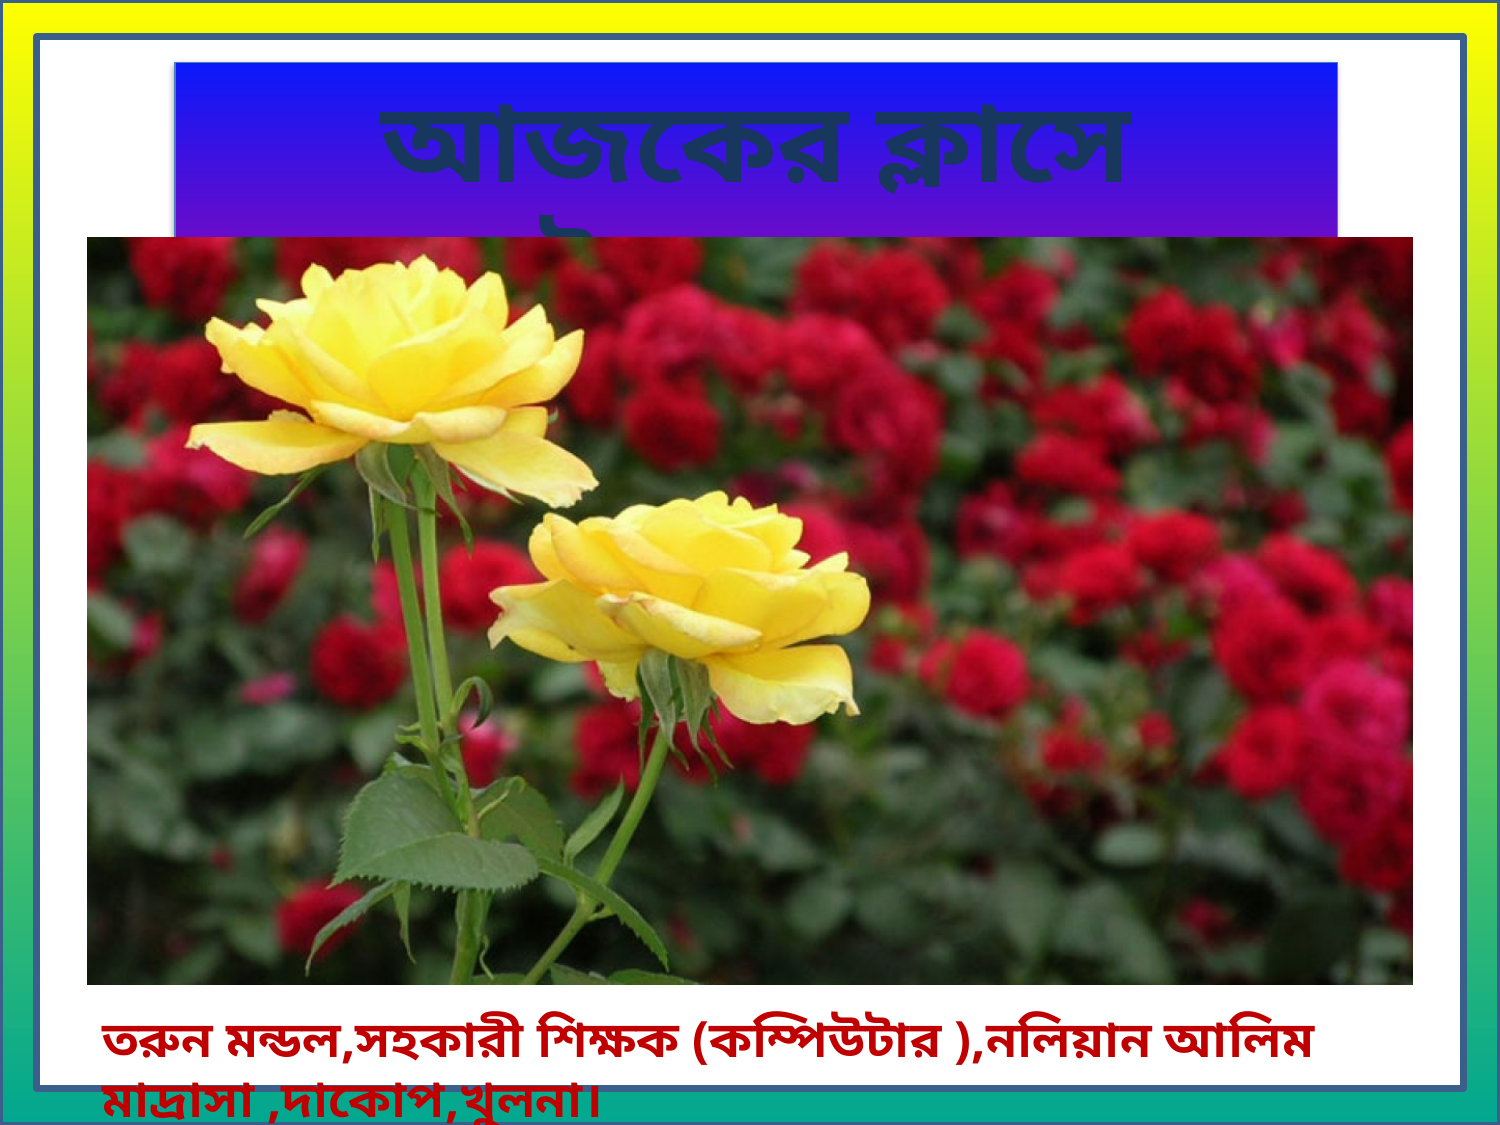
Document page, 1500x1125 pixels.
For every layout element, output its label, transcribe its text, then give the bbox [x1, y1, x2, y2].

text_box আজকের ক্লাসে সবাইকে স্বাগতম [174, 62, 1338, 235]
picture [87, 237, 1413, 985]
